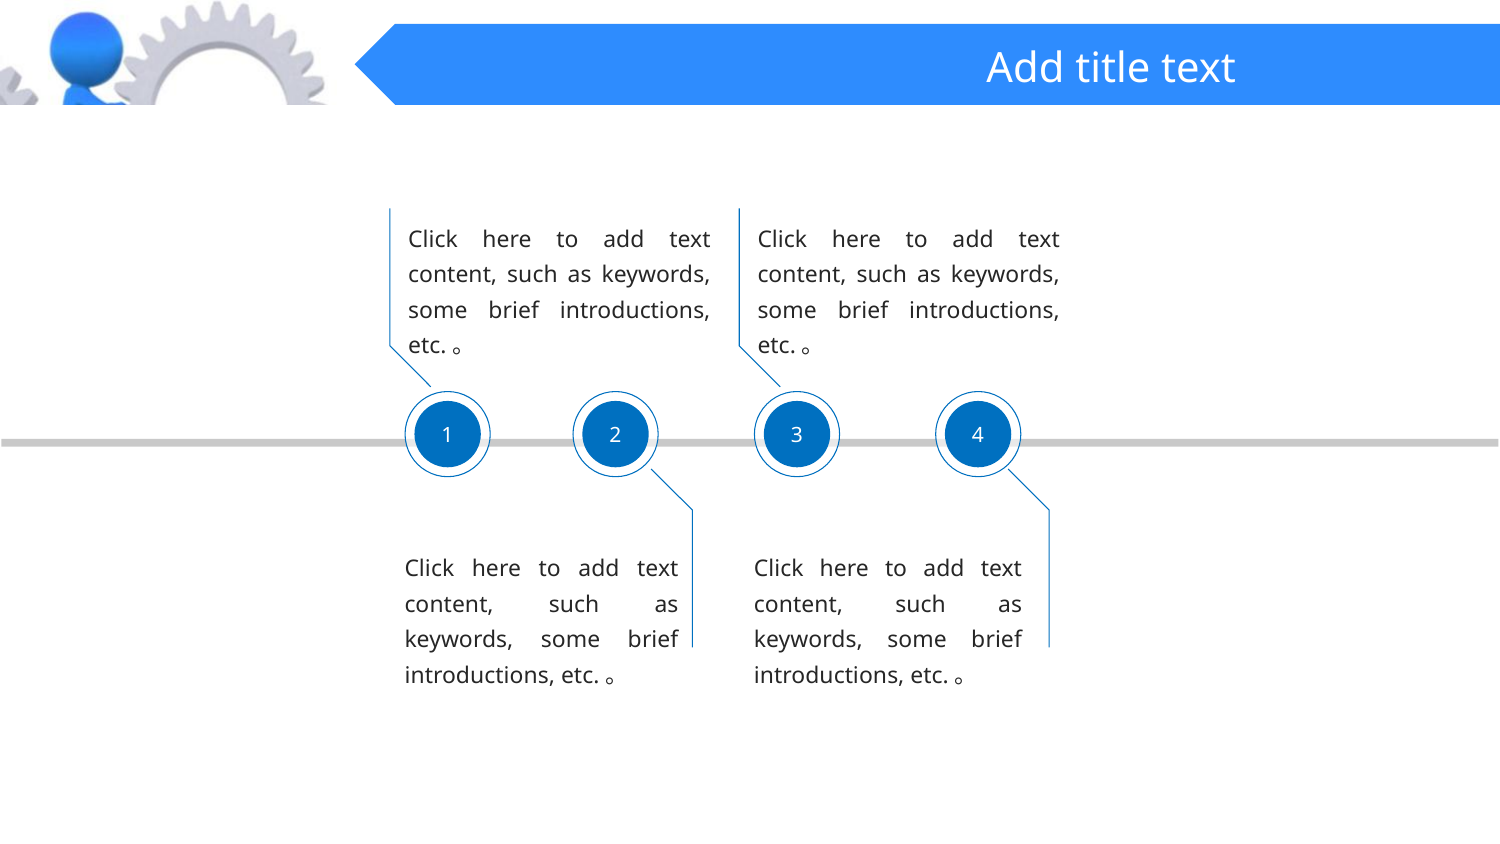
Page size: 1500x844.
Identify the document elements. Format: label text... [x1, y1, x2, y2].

text_box [658, 438, 755, 448]
text_box [571, 390, 660, 478]
text_box [388, 208, 393, 351]
text_box [934, 390, 1022, 478]
text_box Click here to add text content, such as keywords, some brief introductions, etc.。 [393, 208, 726, 366]
text_box [753, 390, 841, 478]
text_box Click here to add text content, such as keywords, some brief introductions, etc.。 [742, 208, 1075, 366]
text_box [839, 438, 936, 448]
text_box Click here to add text content, such as keywords, some brief introductions, etc.。 [389, 537, 694, 696]
text_box [757, 366, 781, 388]
text_box Click here to add text content, such as keywords, some brief introductions, etc.。 [739, 537, 1038, 696]
text_box [1020, 438, 1499, 448]
text_box [650, 468, 694, 537]
text_box [404, 390, 492, 478]
text_box 1 [413, 399, 482, 469]
text_box [1007, 468, 1051, 648]
picture [0, 0, 847, 105]
text_box 4 [943, 399, 1013, 469]
text_box [0, 438, 406, 448]
text_box 3 [762, 399, 832, 469]
text_box [408, 366, 432, 388]
text_box [490, 438, 573, 448]
text_box 2 [581, 399, 650, 469]
text_box [738, 208, 742, 351]
